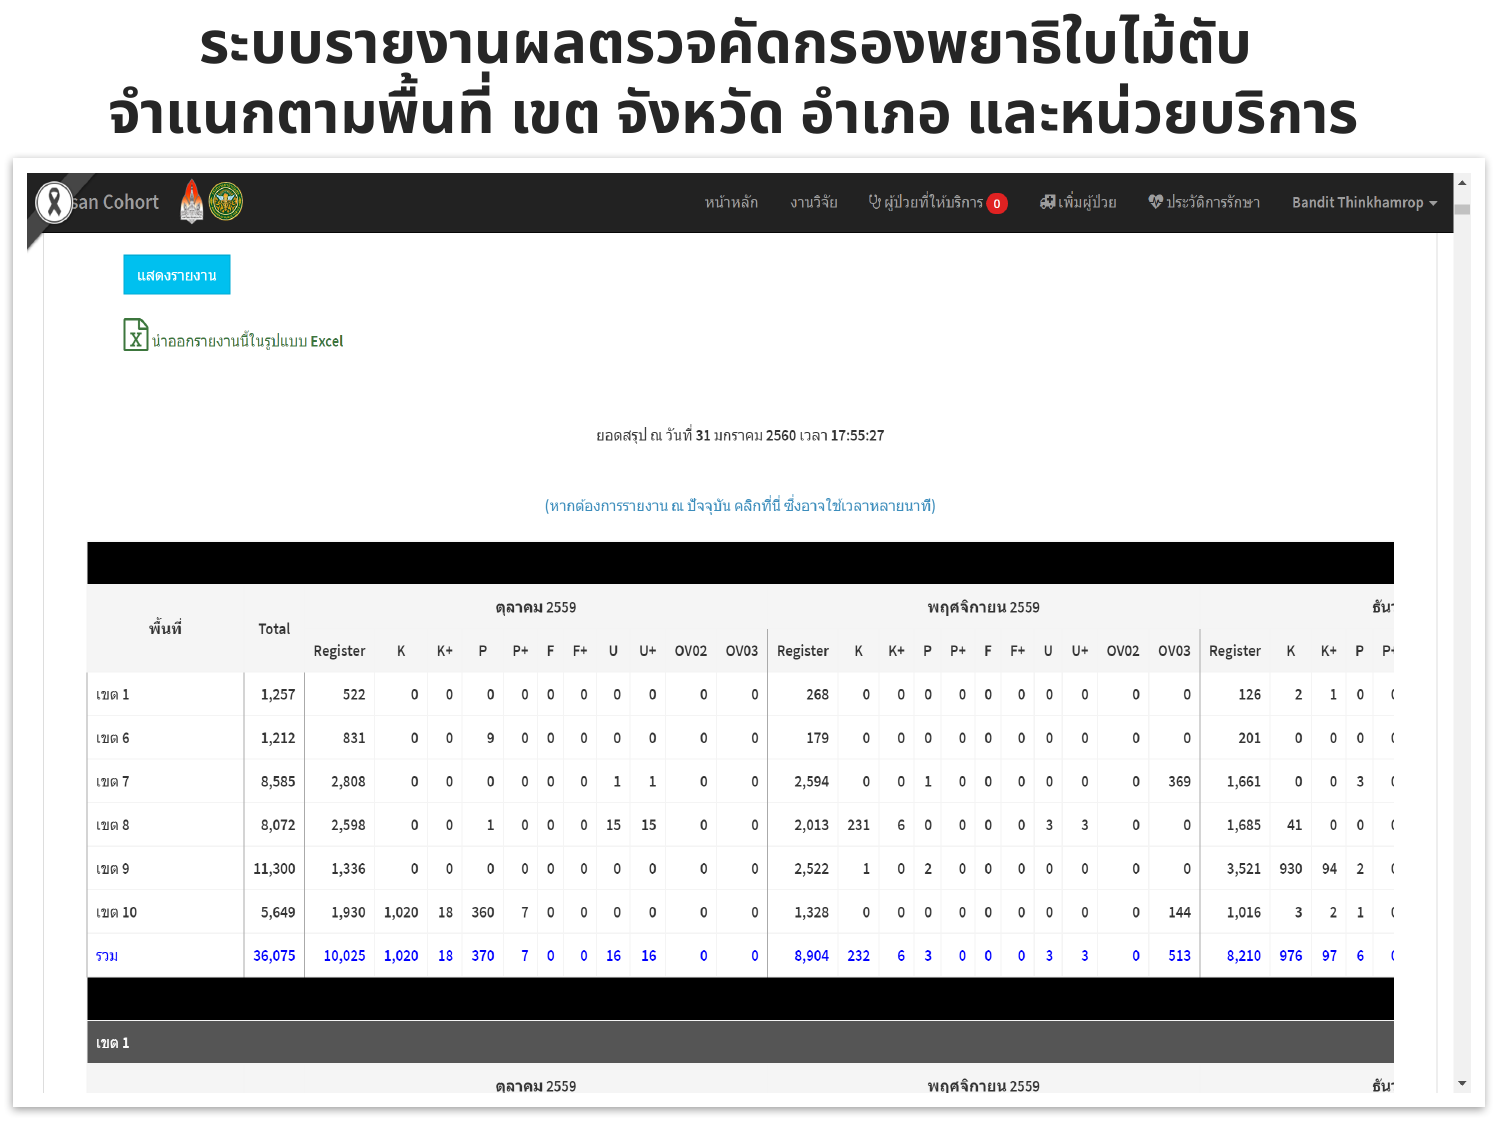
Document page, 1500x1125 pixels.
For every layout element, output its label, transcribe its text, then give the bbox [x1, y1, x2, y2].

picture [26, 172, 1471, 1093]
text_box ระบบรายงานผลตรวจคัดกรองพยาธิใบไม้ตับ จำแนกตามพื้นที่ เขต จังหวัด อำเภอ และหน่วยบริการ [20, 30, 1447, 119]
